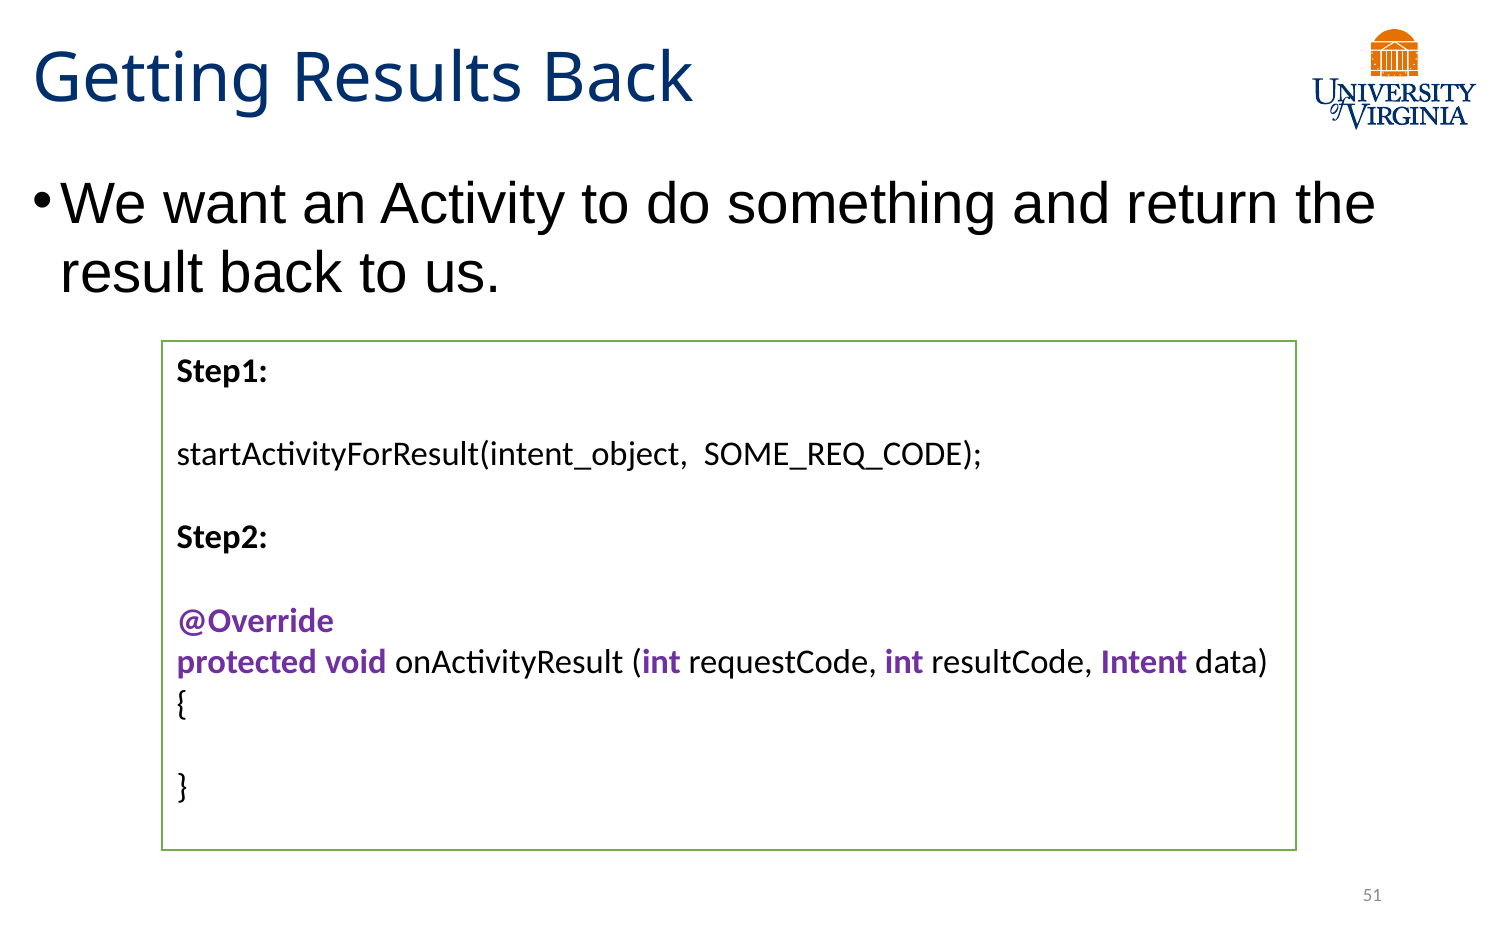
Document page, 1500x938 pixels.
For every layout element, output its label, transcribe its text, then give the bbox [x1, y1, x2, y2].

slide_number 51 [1059, 868, 1397, 919]
title Getting Results Back [17, 14, 1297, 145]
text_box Step1: startActivityForResult(intent_object, SOME_REQ_CODE); Step2: @Override protected void onActivityResult (int requestCode, int resultCode, Intent data) { } [161, 340, 1297, 851]
list We want an Activity to do something and return the result back to us. [17, 157, 1483, 845]
